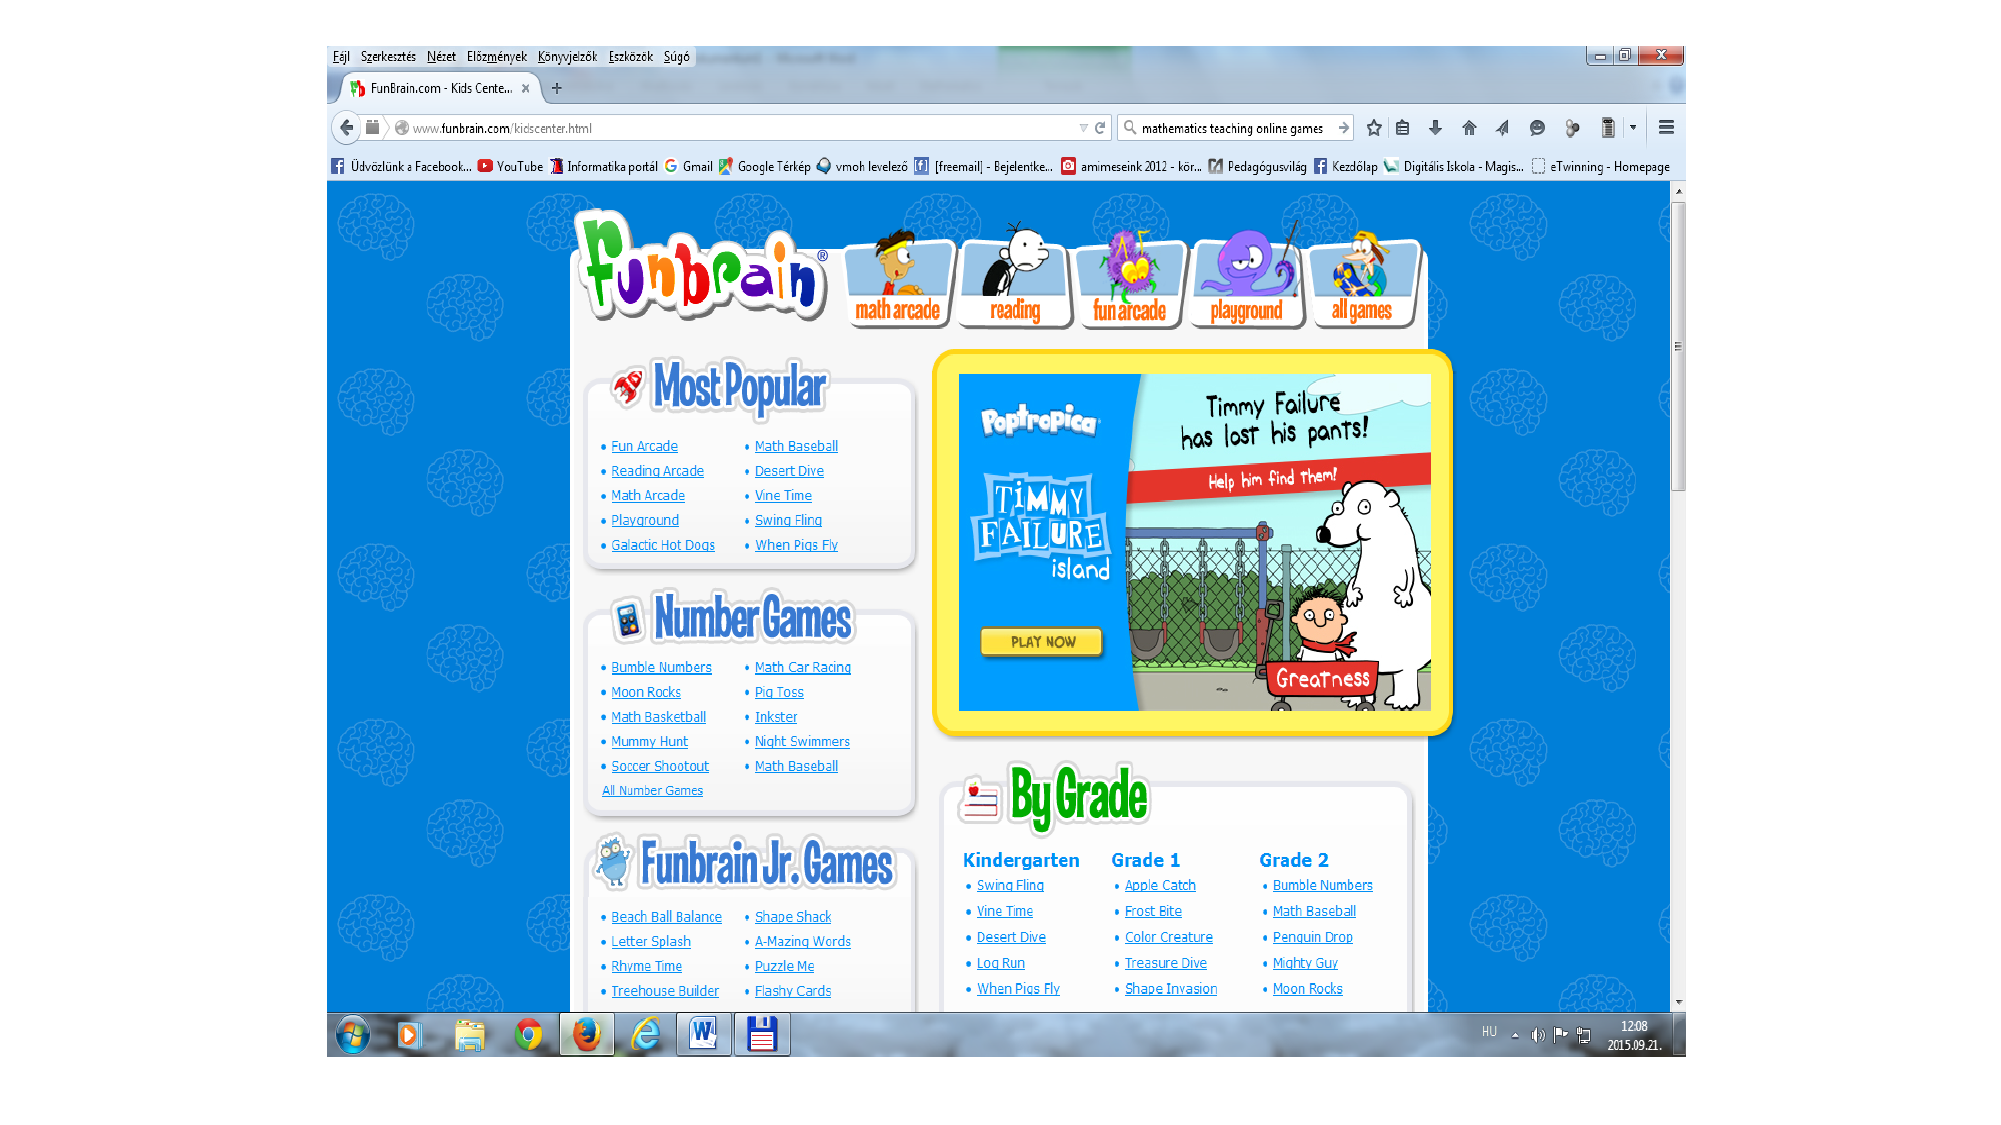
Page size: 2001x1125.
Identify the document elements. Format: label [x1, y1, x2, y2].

picture [327, 46, 1686, 1057]
